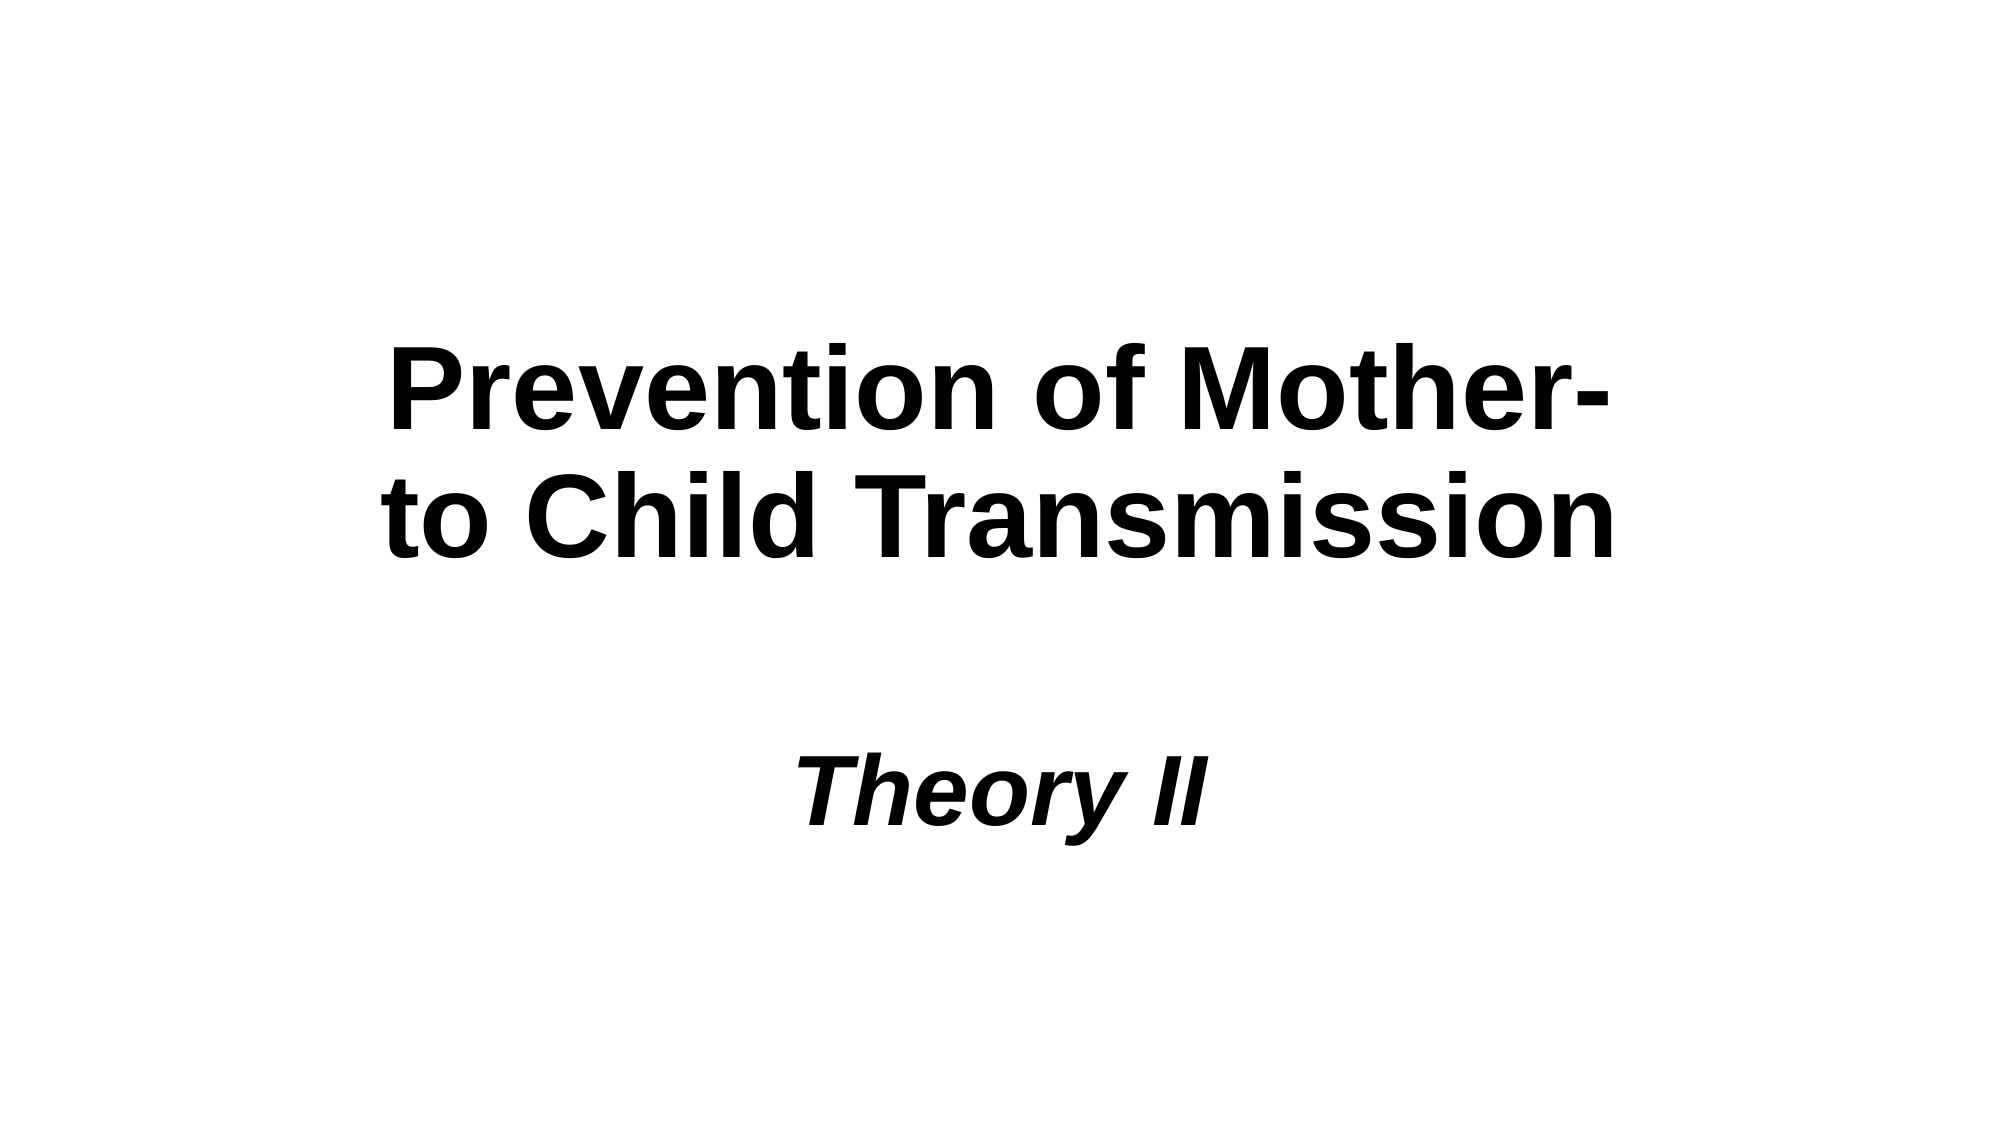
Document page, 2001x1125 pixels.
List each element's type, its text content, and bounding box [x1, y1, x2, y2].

title Prevention of Mother- to Child Transmission [362, 299, 1638, 590]
subtitle Theory II [249, 590, 1750, 863]
